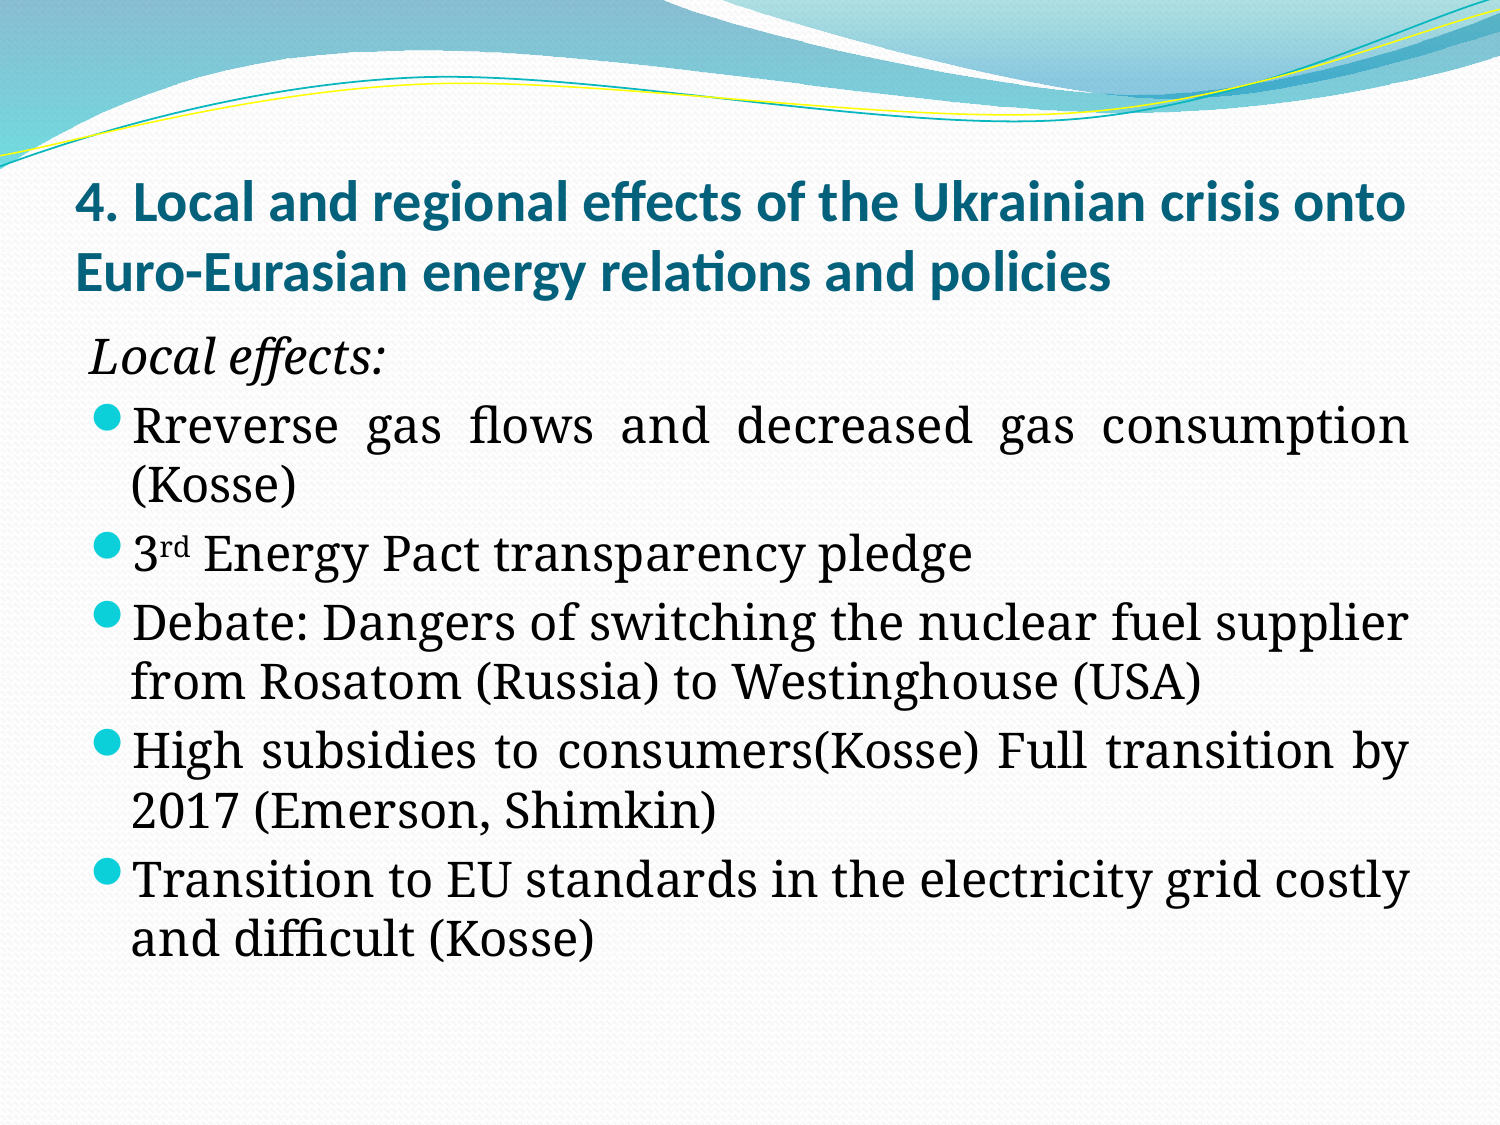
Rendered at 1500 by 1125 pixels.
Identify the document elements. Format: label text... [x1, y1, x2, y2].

list Local effects: Rreverse gas flows and decreased gas consumption (Kosse) 3rd Energy Pact transparency pledge Debate: Dangers of switching the nuclear fuel supplier from Rosatom (Russia) to Westinghouse (USA) High subsidies to consumers(Kosse) Full transition by 2017 (Emerson, Shimkin) Transition to EU standards in the electricity grid costly and difficult (Kosse) [75, 317, 1425, 1038]
title 4. Local and regional effects of the Ukrainian crisis onto Euro-Eurasian energy relations and policies [75, 115, 1425, 303]
